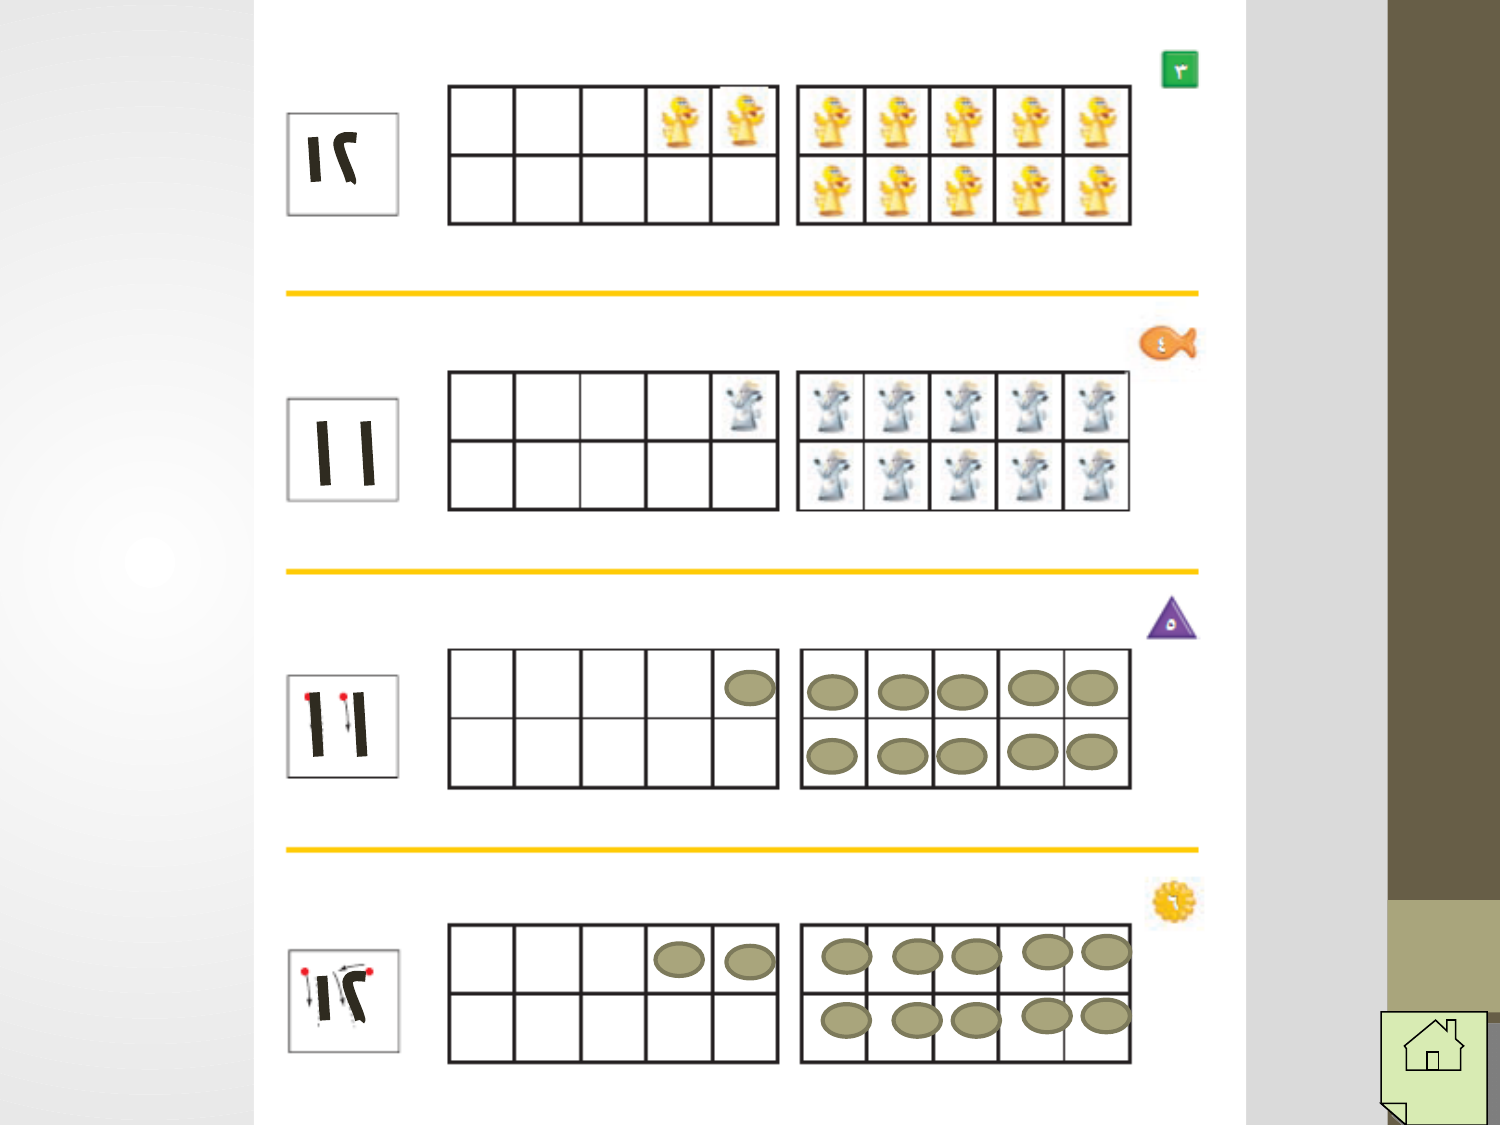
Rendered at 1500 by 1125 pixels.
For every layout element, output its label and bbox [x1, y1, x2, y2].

text_box [312, 136, 357, 183]
text_box [314, 691, 363, 757]
text_box [321, 975, 367, 1021]
picture [253, 0, 1247, 1125]
text_box [321, 420, 370, 486]
